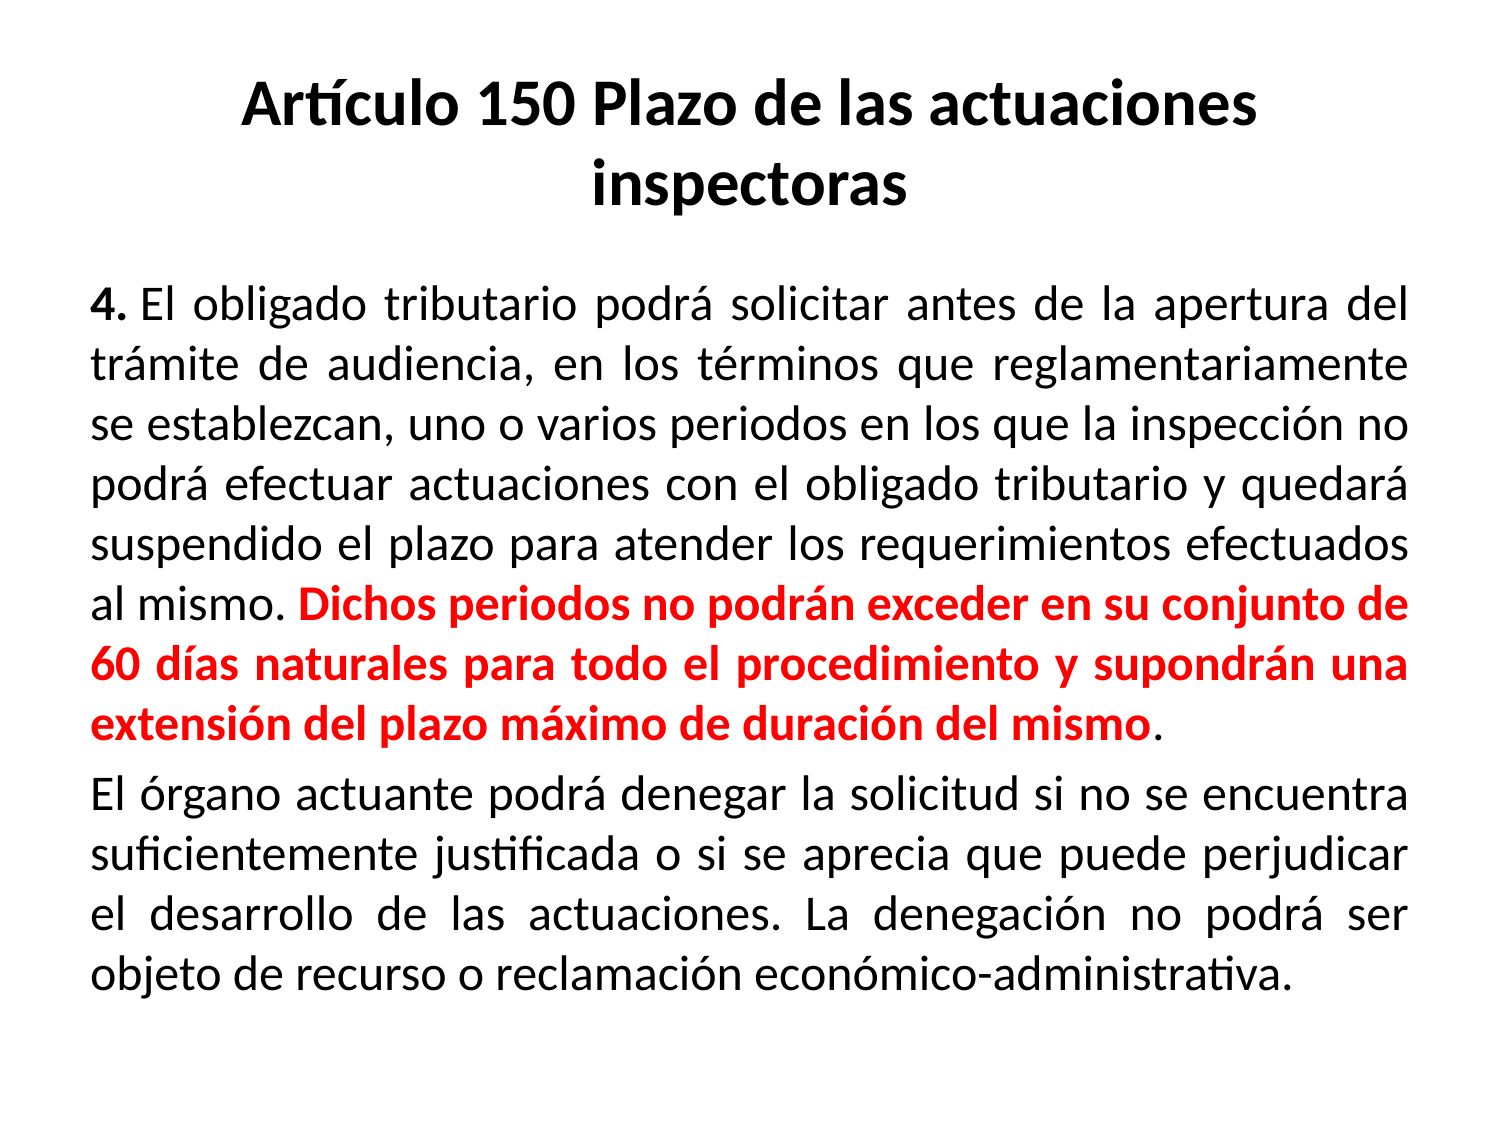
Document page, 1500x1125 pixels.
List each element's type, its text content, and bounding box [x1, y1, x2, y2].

list 4. El obligado tributario podrá solicitar antes de la apertura del trámite de audiencia, en los términos que reglamentariamente se establezcan, uno o varios periodos en los que la inspección no podrá efectuar actuaciones con el obligado tributario y quedará suspendido el plazo para atender los requerimientos efectuados al mismo. Dichos periodos no podrán exceder en su conjunto de 60 días naturales para todo el procedimiento y supondrán una extensión del plazo máximo de duración del mismo. El órgano actuante podrá denegar la solicitud si no se encuentra suficientemente justificada o si se aprecia que puede perjudicar el desarrollo de las actuaciones. La denegación no podrá ser objeto de recurso o reclamación económico-administrativa. [75, 262, 1425, 1005]
title Artículo 150 Plazo de las actuaciones inspectoras [75, 45, 1425, 233]
